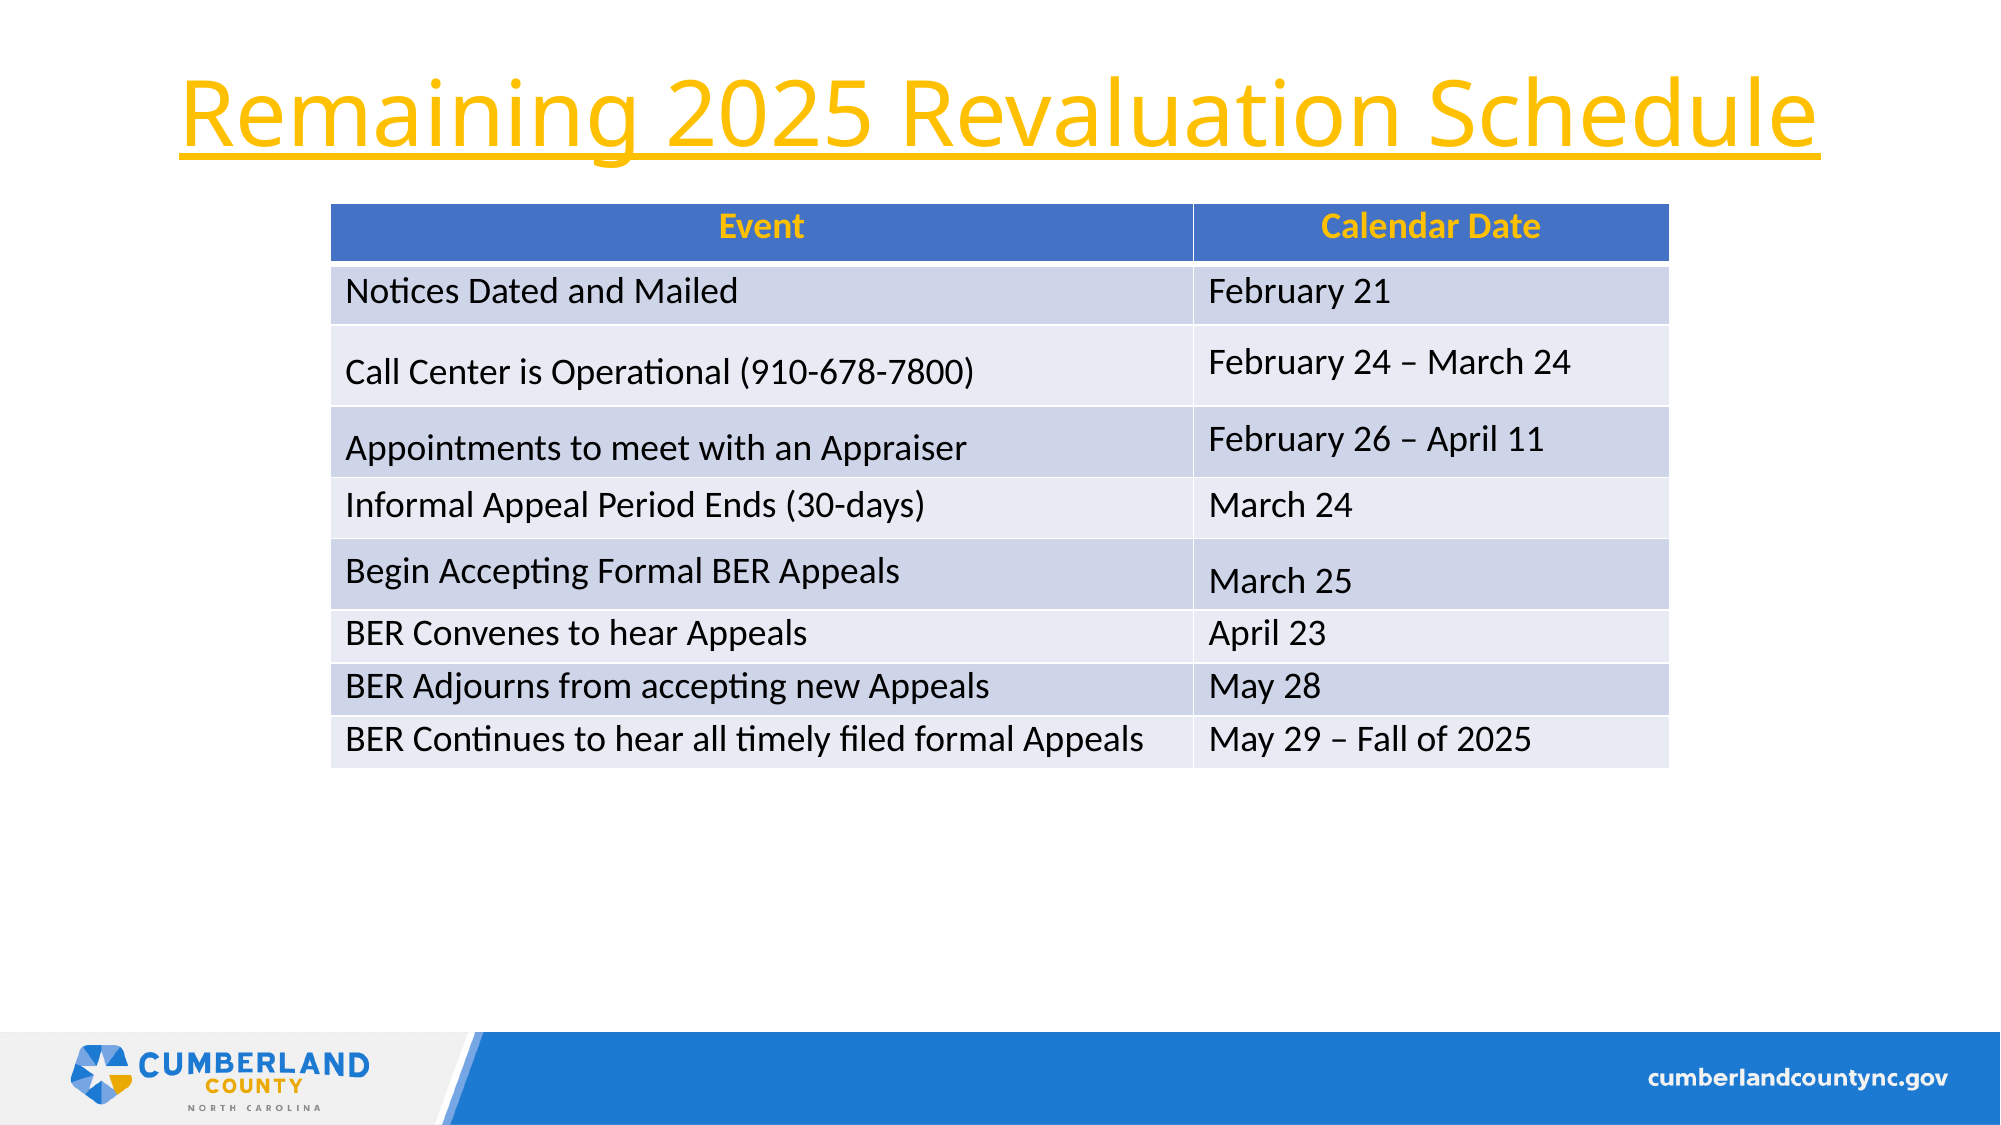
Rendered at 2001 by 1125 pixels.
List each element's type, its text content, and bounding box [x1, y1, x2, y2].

table_cell March 25 [1194, 539, 1669, 609]
table_cell Notices Dated and Mailed [331, 267, 1193, 324]
table_header Calendar Date [1194, 204, 1669, 261]
table_cell Appointments to meet with an Appraiser [331, 407, 1193, 477]
table_cell Begin Accepting Formal BER Appeals [331, 539, 1193, 609]
table_cell February 24 – March 24 [1194, 326, 1669, 405]
table_cell BER Continues to hear all timely filed formal Appeals [331, 717, 1193, 768]
table_cell BER Convenes to hear Appeals [331, 611, 1193, 662]
table_header Event [331, 204, 1193, 261]
table_cell February 21 [1194, 267, 1669, 324]
table_cell Informal Appeal Period Ends (30-days) [331, 478, 1193, 538]
title Remaining 2025 Revaluation Schedule [137, 59, 1863, 169]
table_cell May 28 [1194, 664, 1669, 715]
table_cell May 29 – Fall of 2025 [1194, 717, 1669, 768]
table_cell Call Center is Operational (910-678-7800) [331, 326, 1193, 405]
table_cell February 26 – April 11 [1194, 407, 1669, 477]
table_cell March 24 [1194, 478, 1669, 538]
table_cell April 23 [1194, 611, 1669, 662]
table_cell BER Adjourns from accepting new Appeals [331, 664, 1193, 715]
picture [0, 1010, 2000, 1125]
